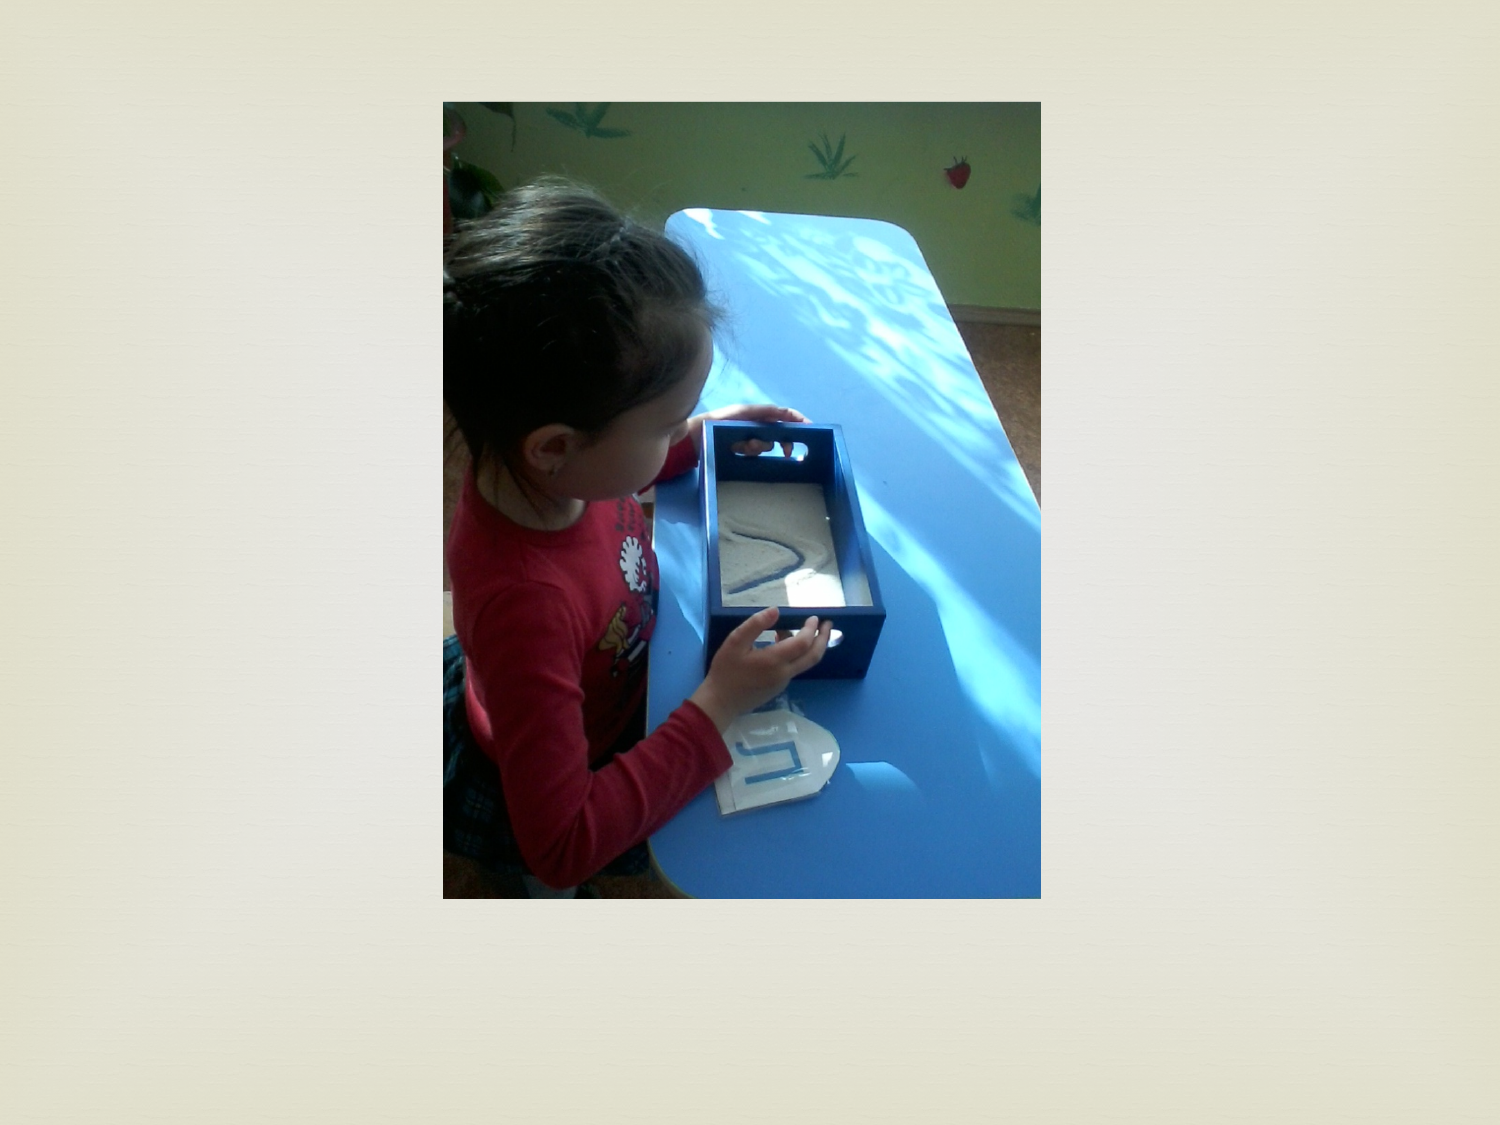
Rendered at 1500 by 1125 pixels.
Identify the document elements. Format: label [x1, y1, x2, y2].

picture [342, 103, 1141, 898]
